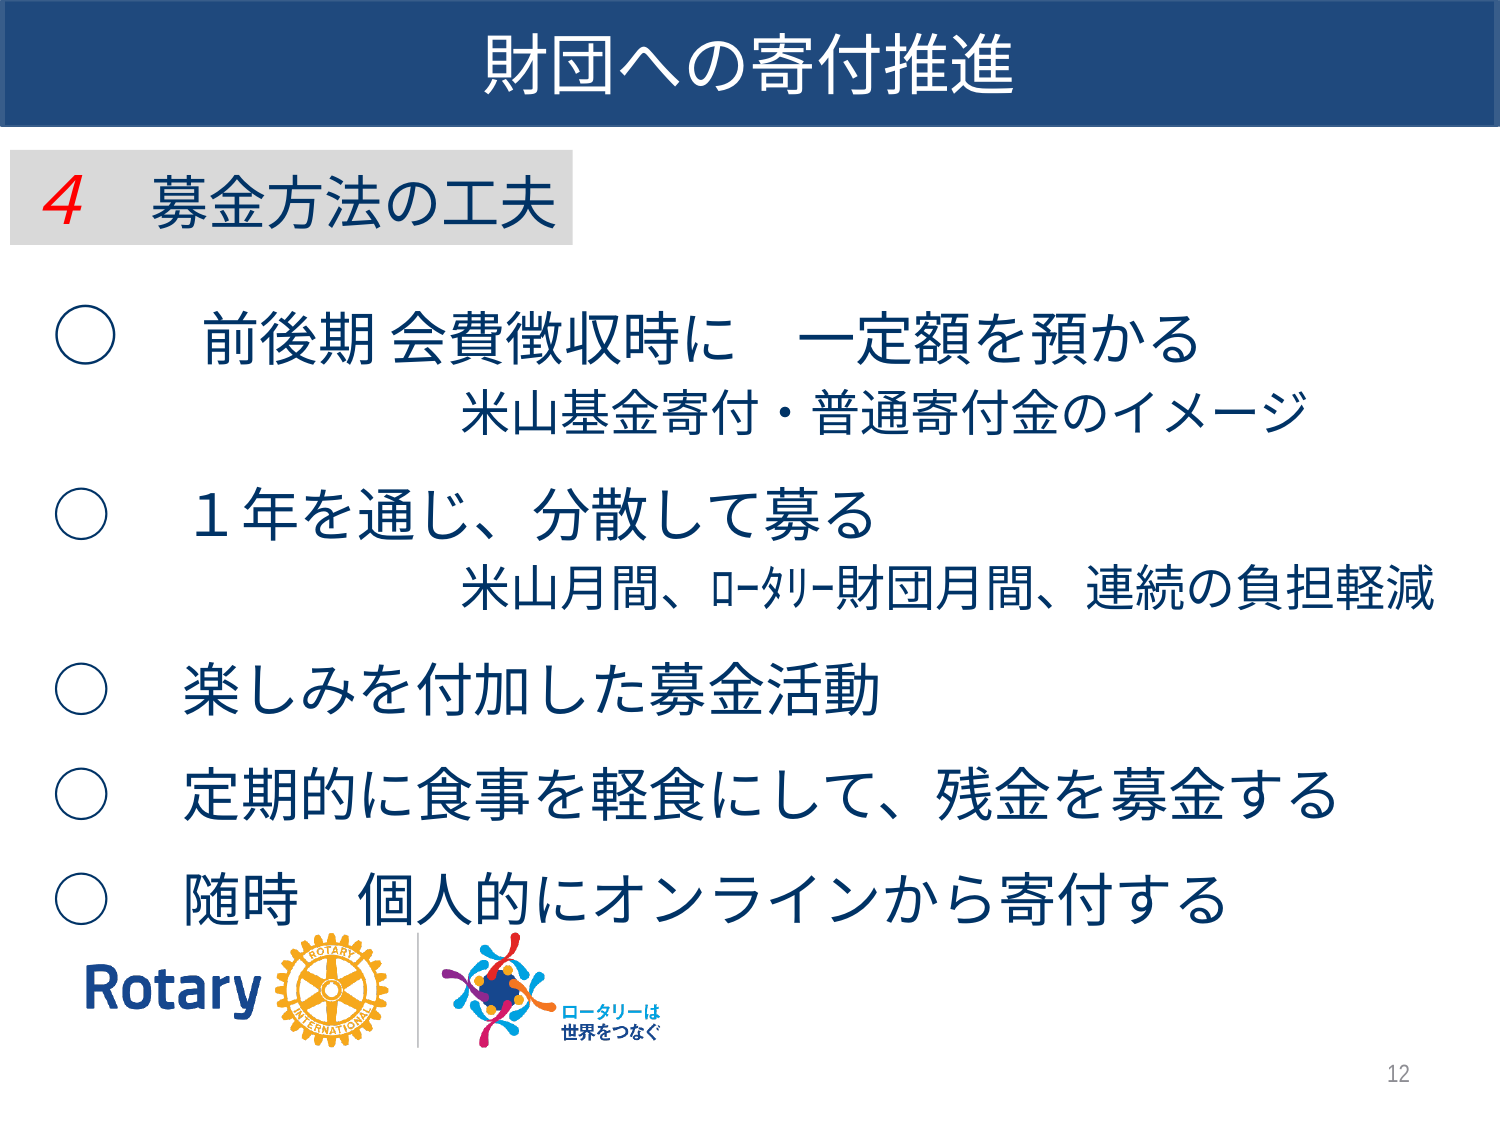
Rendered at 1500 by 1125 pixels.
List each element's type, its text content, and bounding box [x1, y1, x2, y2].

slide_number 12 [1074, 1042, 1425, 1103]
text_box ○ 前後期 会費徴収時に 一定額を預かる 米山基金寄付・普通寄付金のイメージ ○ １年を通じ、分散して募る 米山月間、ﾛｰﾀﾘｰ財団月間、連続の負担軽減 ○ 楽しみを付加した募金活動 ○ 定期的に食事を軽食にして、残金を募金する ○ 随時 個人的にオンラインから寄付する [37, 245, 1463, 941]
picture [0, 0, 1500, 128]
text_box ４ 募金方法の工夫 [10, 149, 573, 245]
picture [48, 874, 697, 1106]
